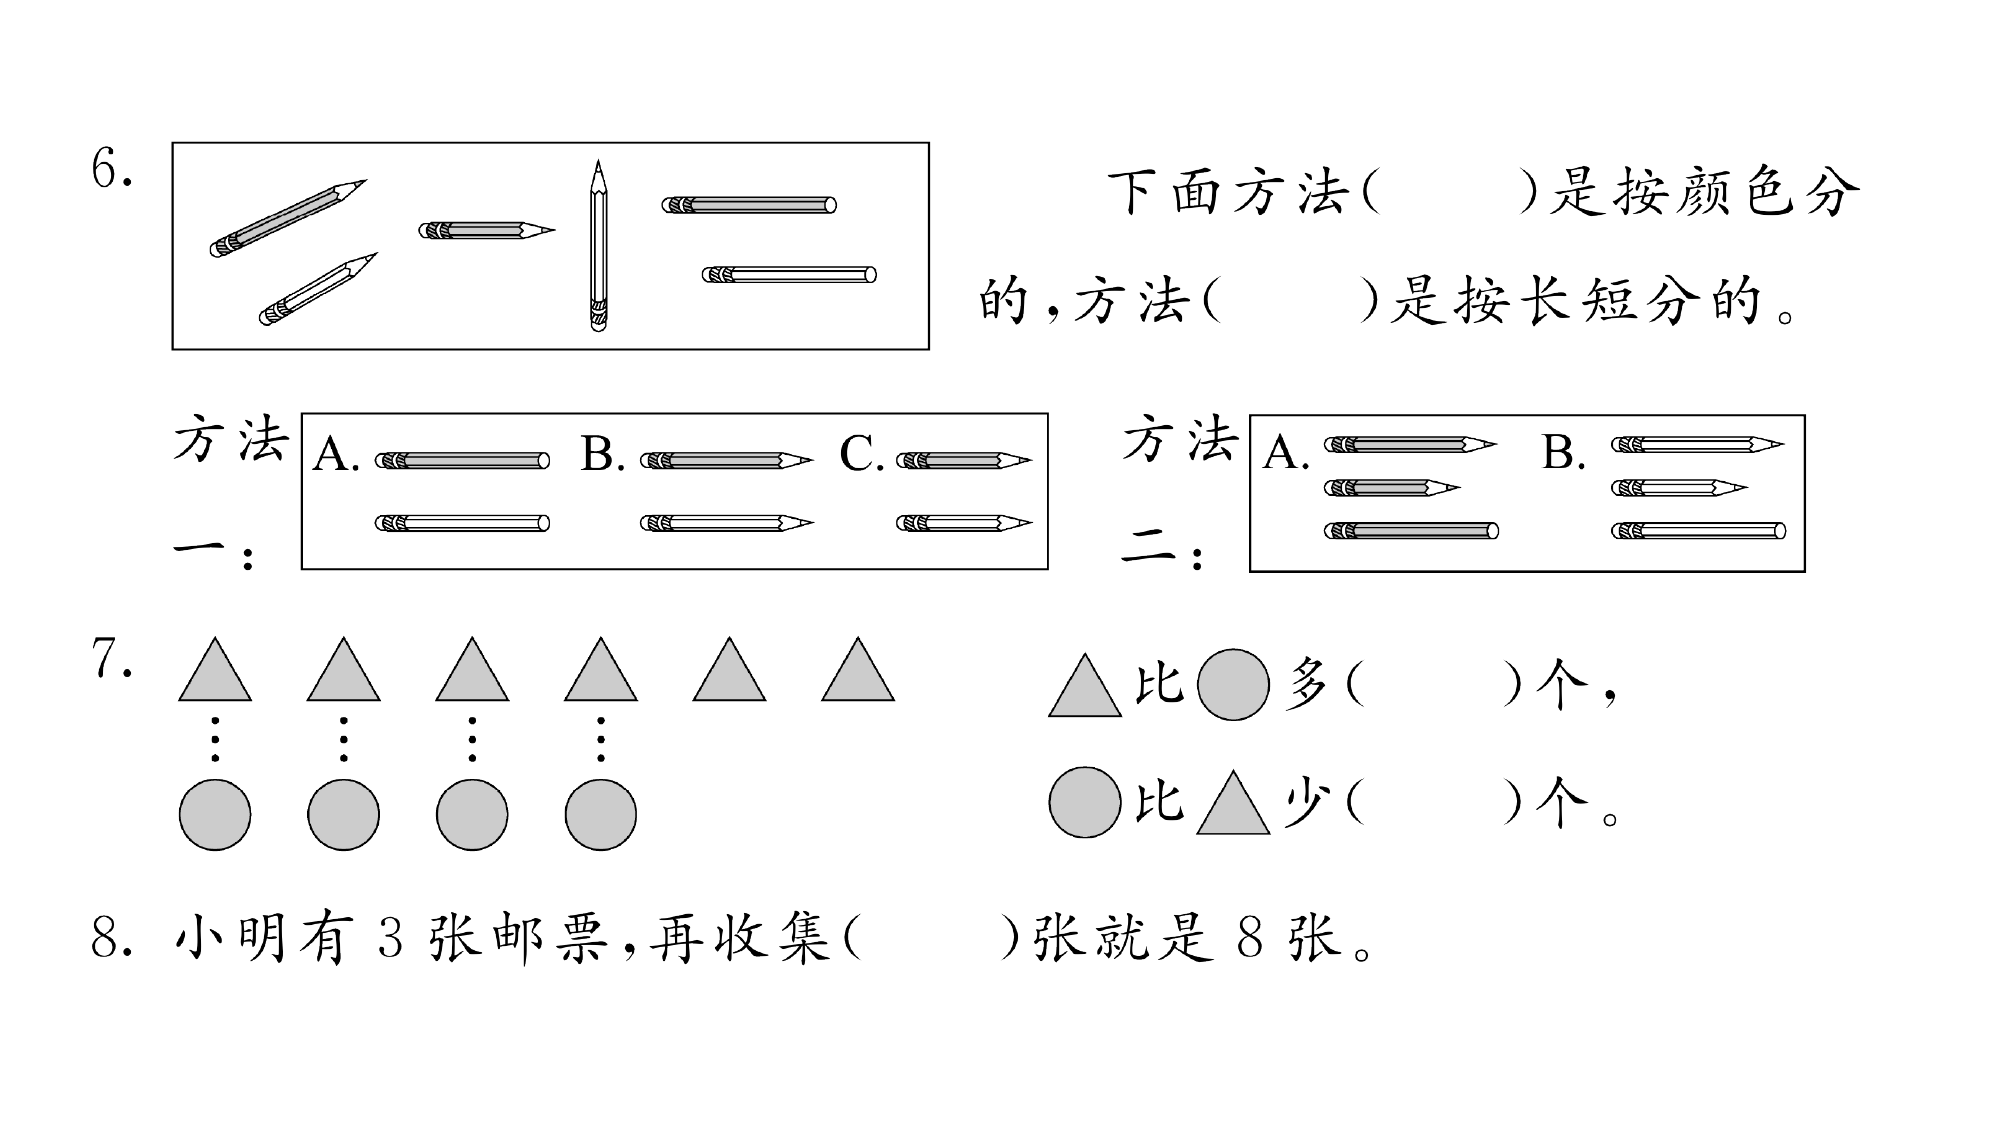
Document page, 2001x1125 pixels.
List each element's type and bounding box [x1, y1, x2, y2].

picture [88, 118, 1979, 998]
